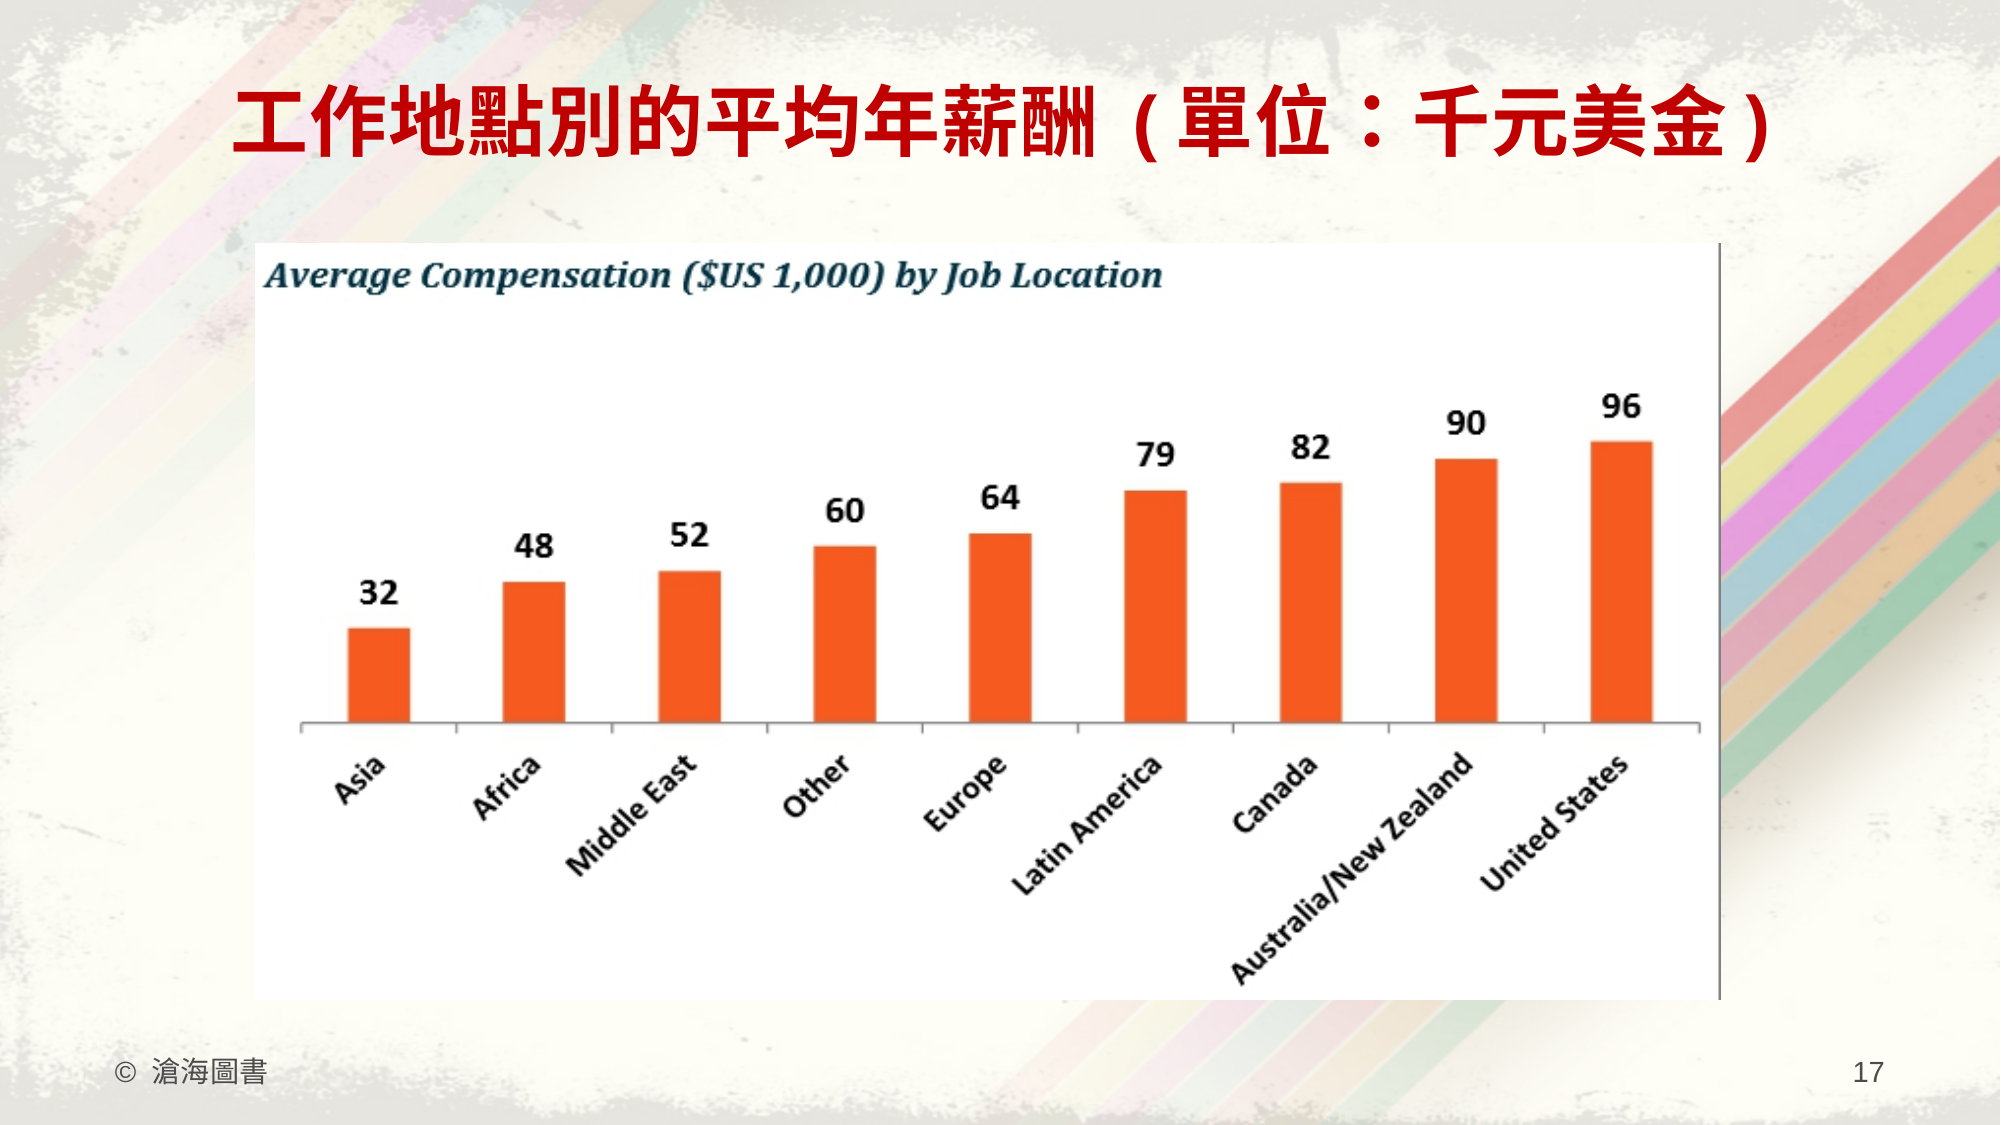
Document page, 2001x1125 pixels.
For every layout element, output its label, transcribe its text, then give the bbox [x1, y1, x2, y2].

picture [0, 0, 2000, 1125]
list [255, 243, 1721, 1000]
title 工作地點別的平均年薪酬 (單位：千元美金) [99, 36, 1900, 202]
slide_number © 滄海圖書 [99, 1045, 567, 1124]
slide_number 17 [1433, 1045, 1900, 1124]
